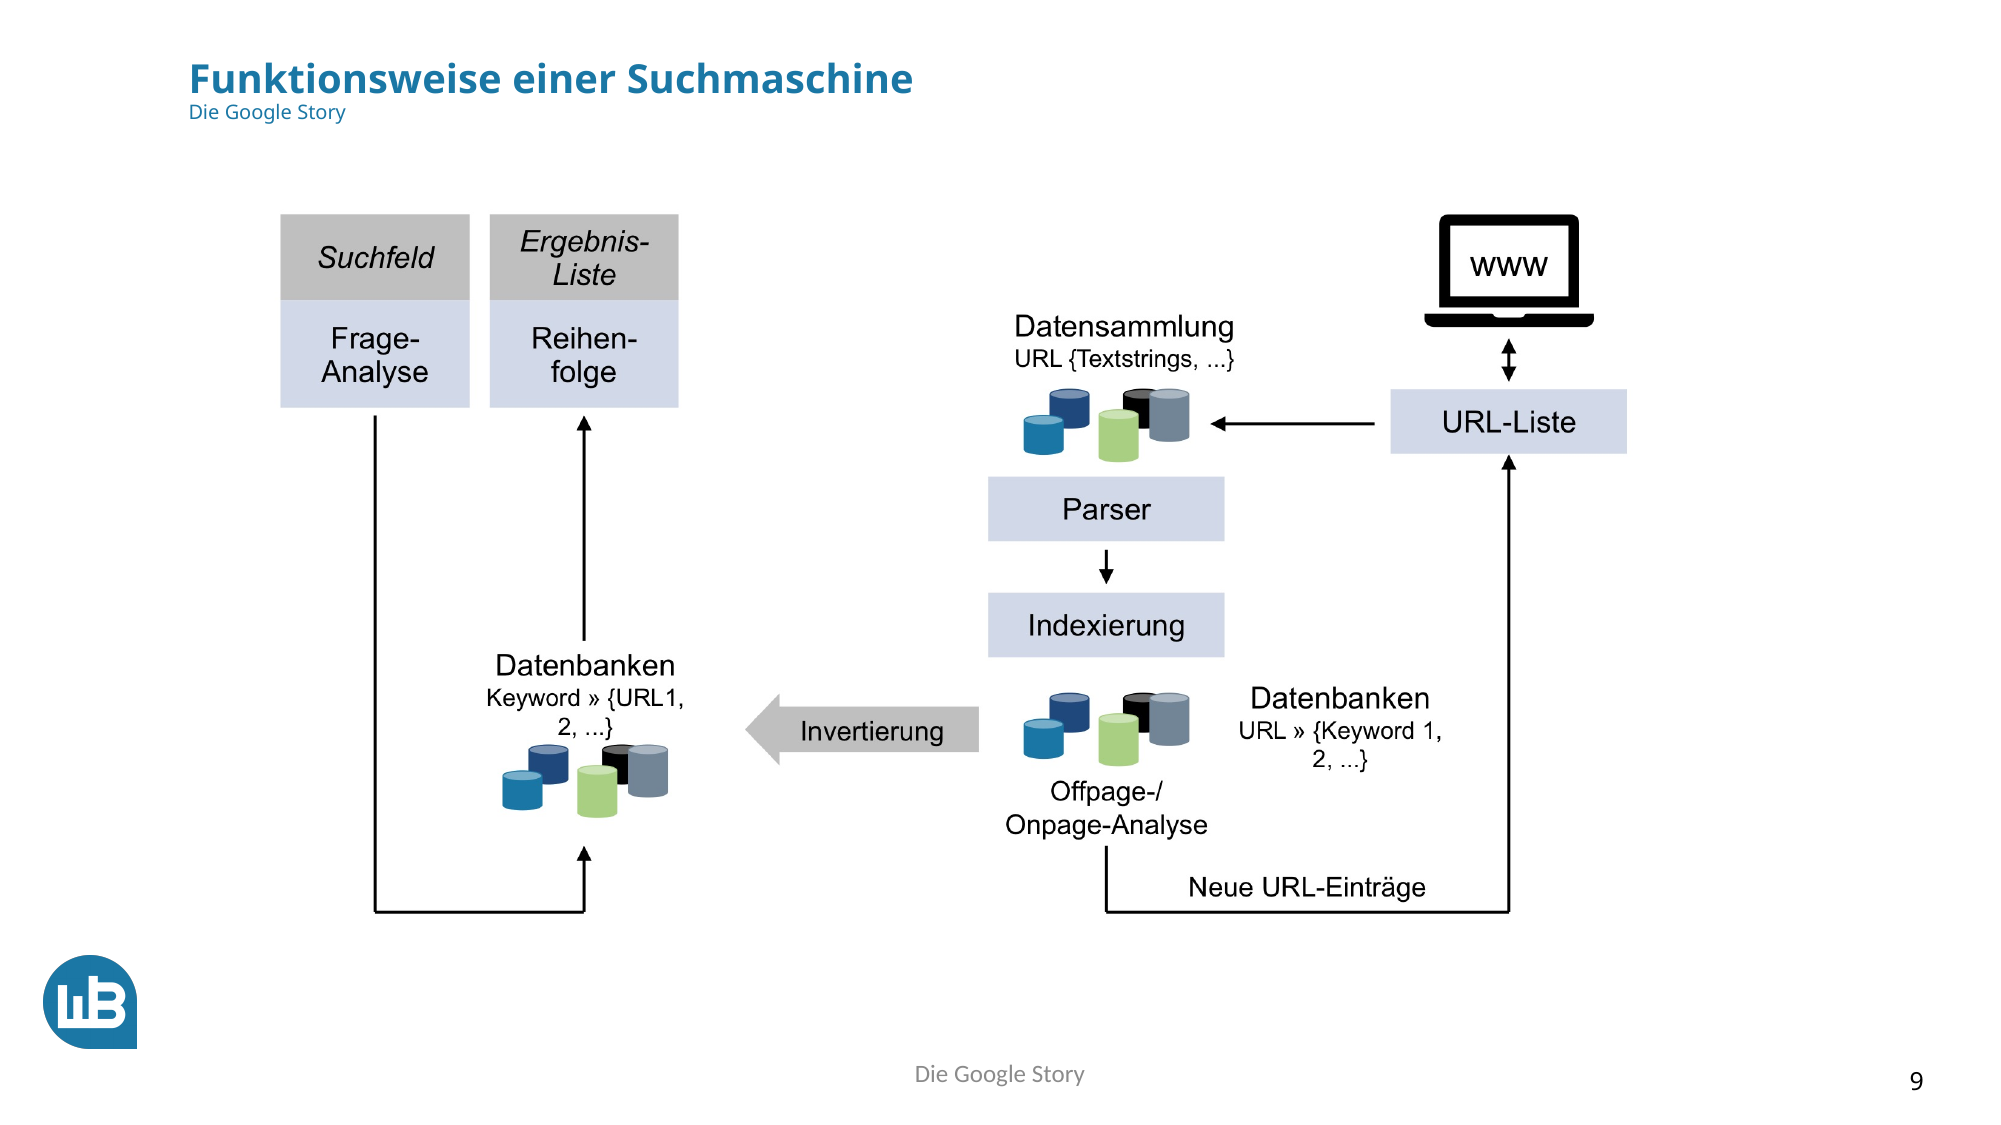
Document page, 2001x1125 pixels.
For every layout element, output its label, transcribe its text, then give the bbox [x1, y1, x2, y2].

footer Die Google Story [662, 1042, 1338, 1103]
slide_number 9 [1588, 1057, 1939, 1104]
picture [43, 955, 137, 1049]
picture [216, 156, 1671, 975]
title Funktionsweise einer Suchmaschine Die Google Story [173, 51, 1899, 132]
